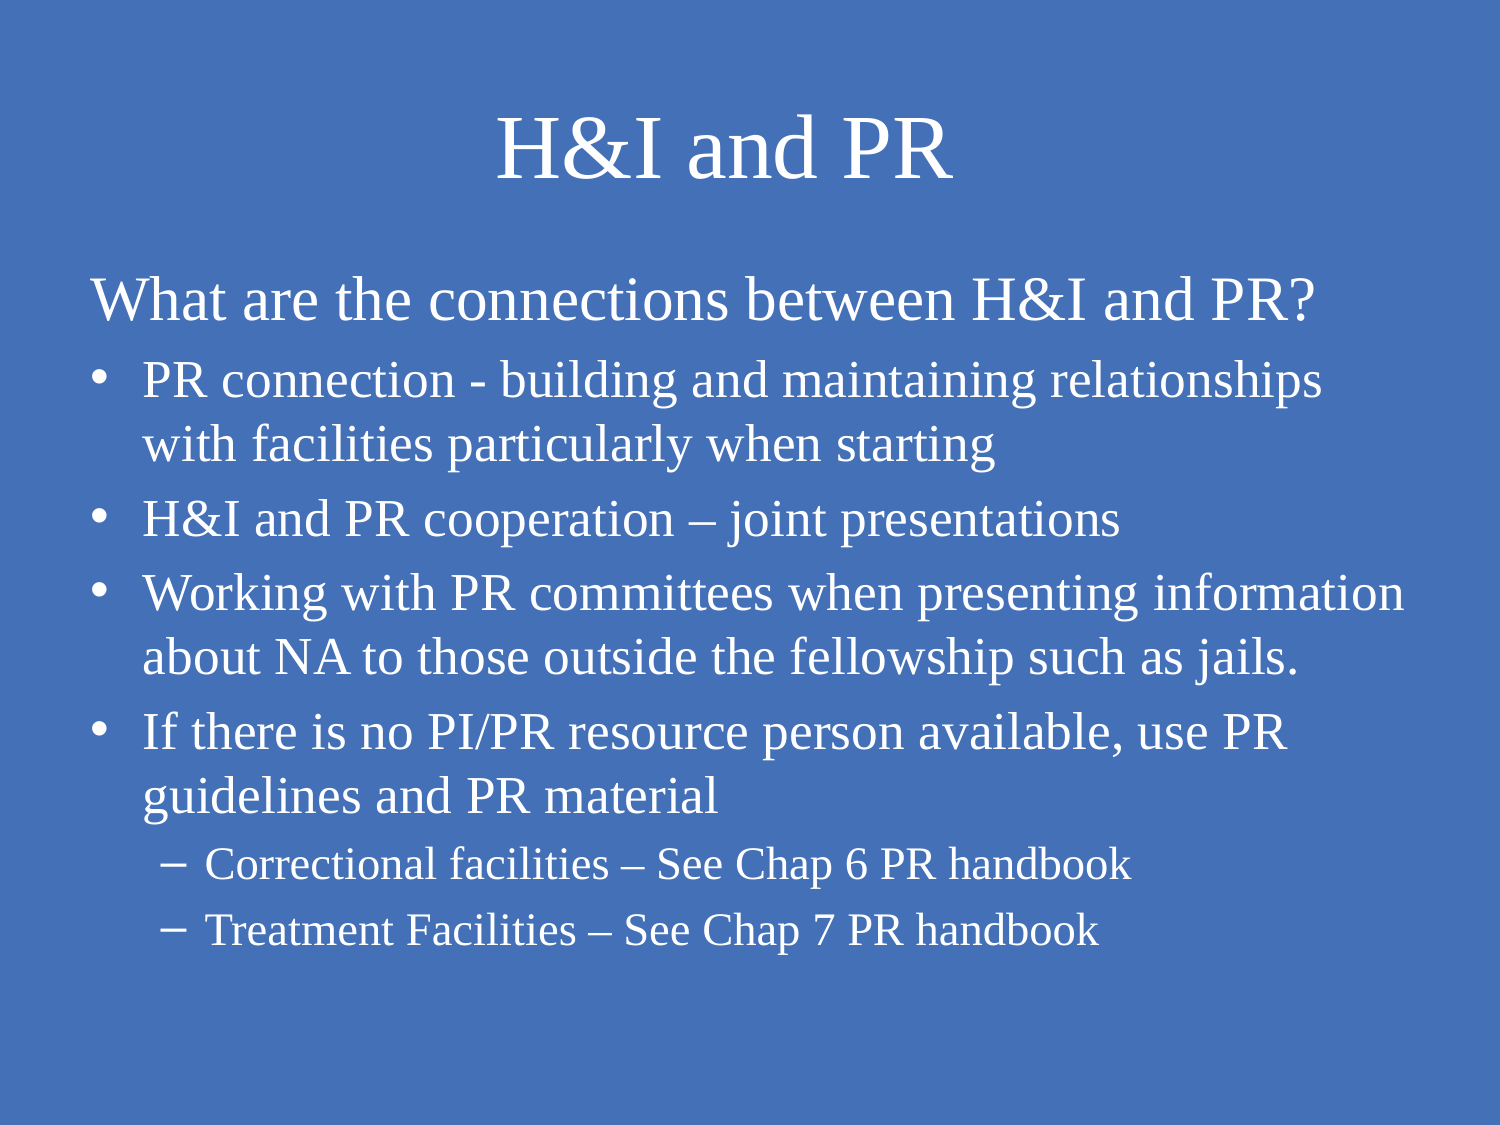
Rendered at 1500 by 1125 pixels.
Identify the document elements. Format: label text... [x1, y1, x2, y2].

list What are the connections between H&I and PR? PR connection - building and maintaining relationships with facilities particularly when starting H&I and PR cooperation – joint presentations Working with PR committees when presenting information about NA to those outside the fellowship such as jails. If there is no PI/PR resource person available, use PR guidelines and PR material Correctional facilities – See Chap 6 PR handbook Treatment Facilities – See Chap 7 PR handbook [75, 249, 1425, 993]
text_box H&I and PR [24, 45, 1425, 238]
